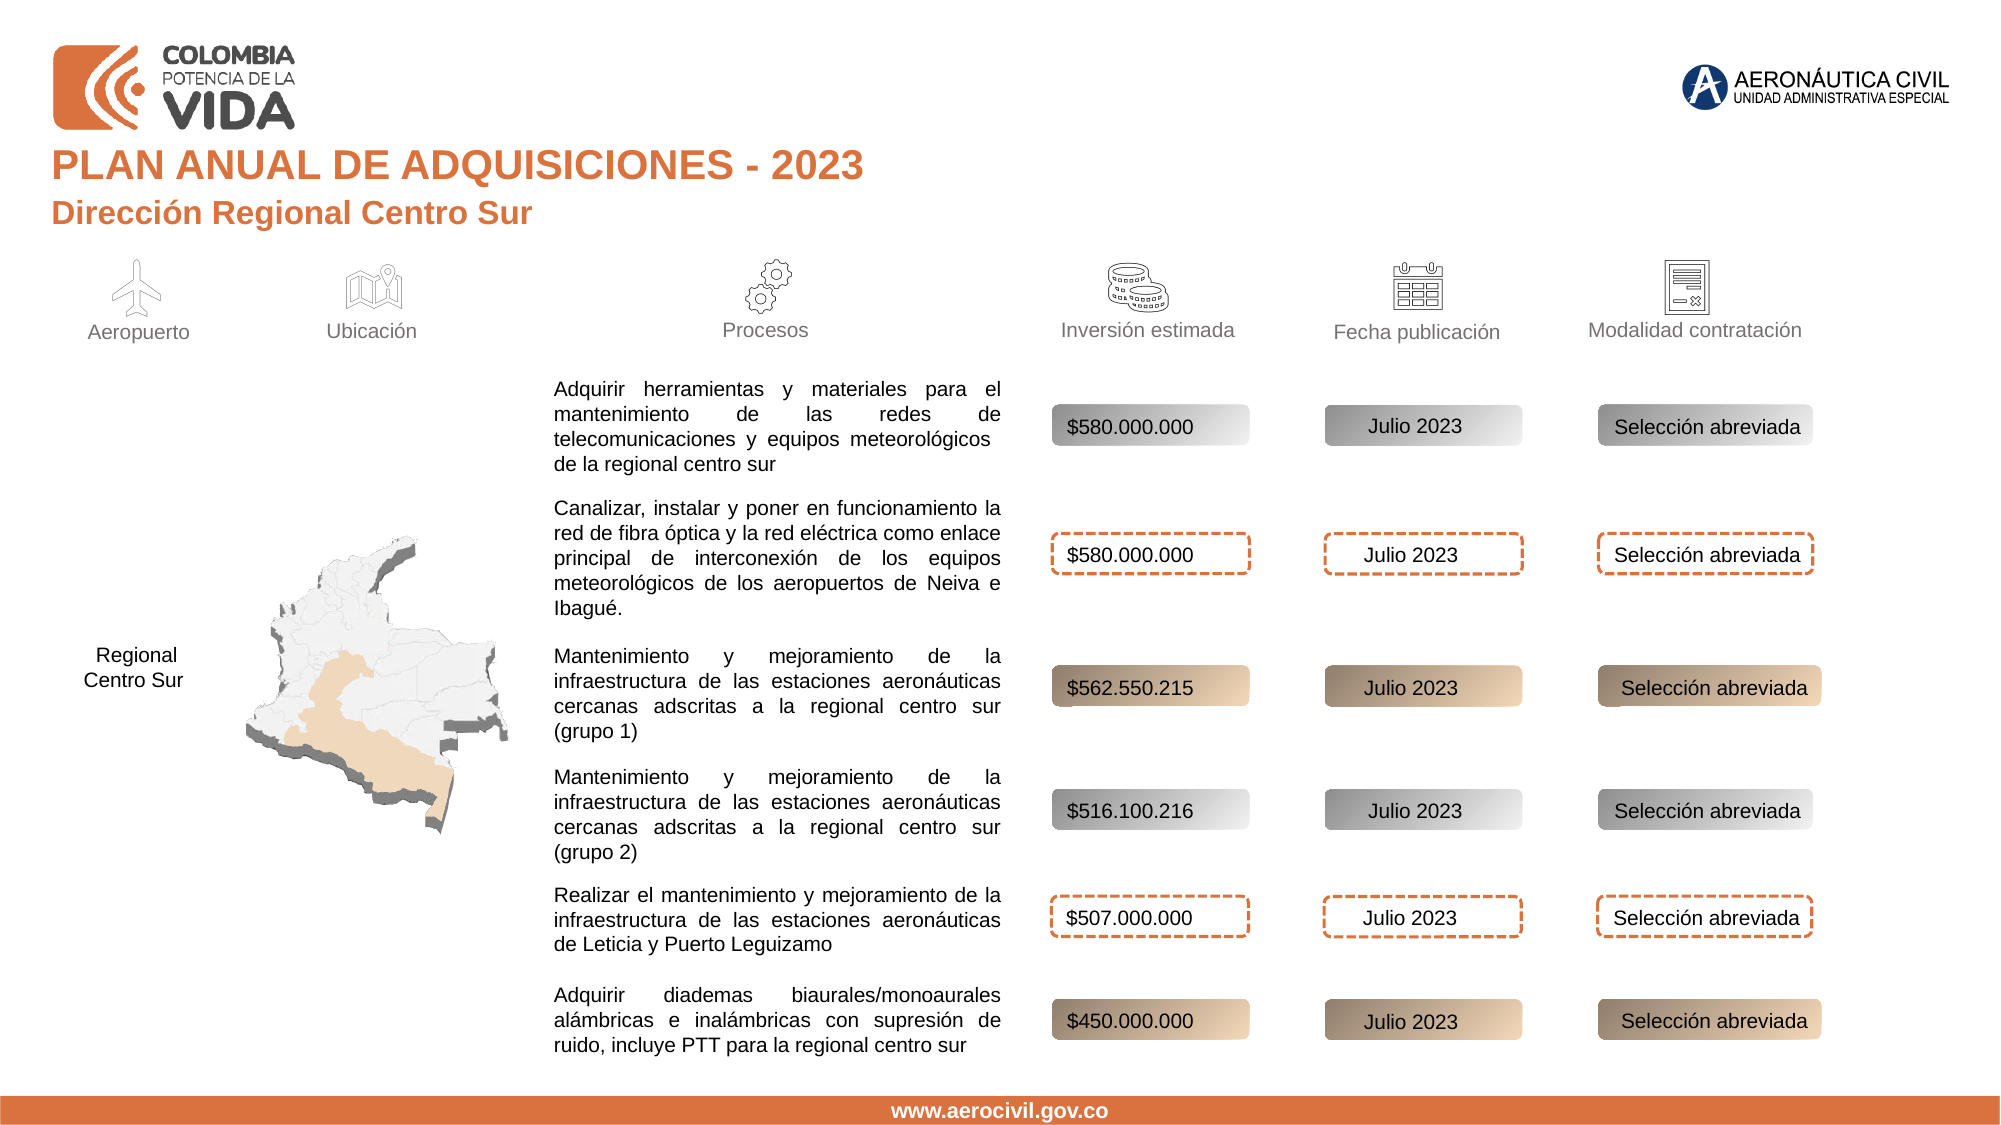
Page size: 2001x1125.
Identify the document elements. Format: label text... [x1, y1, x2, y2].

text_box Selección abreviada [1809, 534, 1823, 575]
text_box [1494, 788, 1524, 831]
text_box Mantenimiento y mejoramiento de la infraestructura de las estaciones aeronáuticas cercanas adscritas a la regional centro sur (grupo 1) [539, 635, 1016, 750]
picture [0, 0, 2000, 1125]
text_box [1494, 404, 1524, 447]
text_box $516.100.216 [1052, 790, 1250, 831]
text_box Canalizar, instalar y poner en funcionamiento la red de fibra óptica y la red eléctrica como enlace principal de interconexión de los equipos meteorológicos de los aeropuertos de Neiva e Ibagué. [539, 487, 1016, 627]
text_box Adquirir diademas biaurales/monoaurales alámbricas e inalámbricas con supresión de ruido, incluye PTT para la regional centro sur [539, 973, 1016, 1064]
text_box Realizar el mantenimiento y mejoramiento de la infraestructura de las estaciones aeronáuticas de Leticia y Puerto Leguizamo [539, 873, 1016, 964]
text_box Ubicación [311, 310, 446, 351]
text_box [1597, 532, 1814, 575]
text_box Julio 2023 [1353, 789, 1498, 830]
text_box Selección abreviada [1599, 406, 1830, 446]
text_box [1324, 532, 1524, 576]
text_box Julio 2023 [1349, 667, 1485, 708]
text_box Julio 2023 [1349, 1000, 1485, 1041]
text_box [1323, 895, 1523, 938]
text_box Modalidad contratación [1573, 309, 1837, 350]
text_box Dirección Regional Centro Sur [36, 183, 935, 239]
text_box Aeropuerto [72, 310, 207, 351]
text_box PLAN ANUAL DE ADQUISICIONES - 2023 [36, 130, 935, 183]
text_box [1324, 664, 1524, 708]
text_box $562.550.215 [1052, 667, 1250, 707]
text_box Mantenimiento y mejoramiento de la infraestructura de las estaciones aeronáuticas cercanas adscritas a la regional centro sur (grupo 2) [539, 756, 1016, 872]
text_box [1597, 664, 1820, 708]
text_box $450.000.000 [1052, 1000, 1250, 1041]
text_box Adquirir herramientas y materiales para el mantenimiento de las redes de telecomunicaciones y equipos meteorológicos de la regional centro sur [539, 368, 1016, 483]
text_box [1324, 788, 1353, 831]
text_box Procesos [707, 309, 842, 350]
text_box Regional Centro Sur [59, 634, 214, 699]
text_box Fecha publicación [1318, 310, 1516, 351]
text_box [1050, 895, 1250, 938]
text_box [1597, 998, 1820, 1041]
text_box Selección abreviada [1606, 667, 1830, 707]
text_box Selección abreviada [1599, 790, 1830, 831]
text_box [1051, 532, 1251, 575]
text_box Selección abreviada [1808, 897, 1822, 938]
text_box Inversión estimada [1045, 309, 1256, 350]
text_box Selección abreviada [1606, 1000, 1830, 1041]
text_box Julio 2023 [1353, 405, 1498, 446]
text_box [1596, 895, 1813, 938]
text_box [1324, 404, 1353, 447]
text_box [1324, 998, 1524, 1041]
text_box $580.000.000 [1052, 406, 1250, 446]
